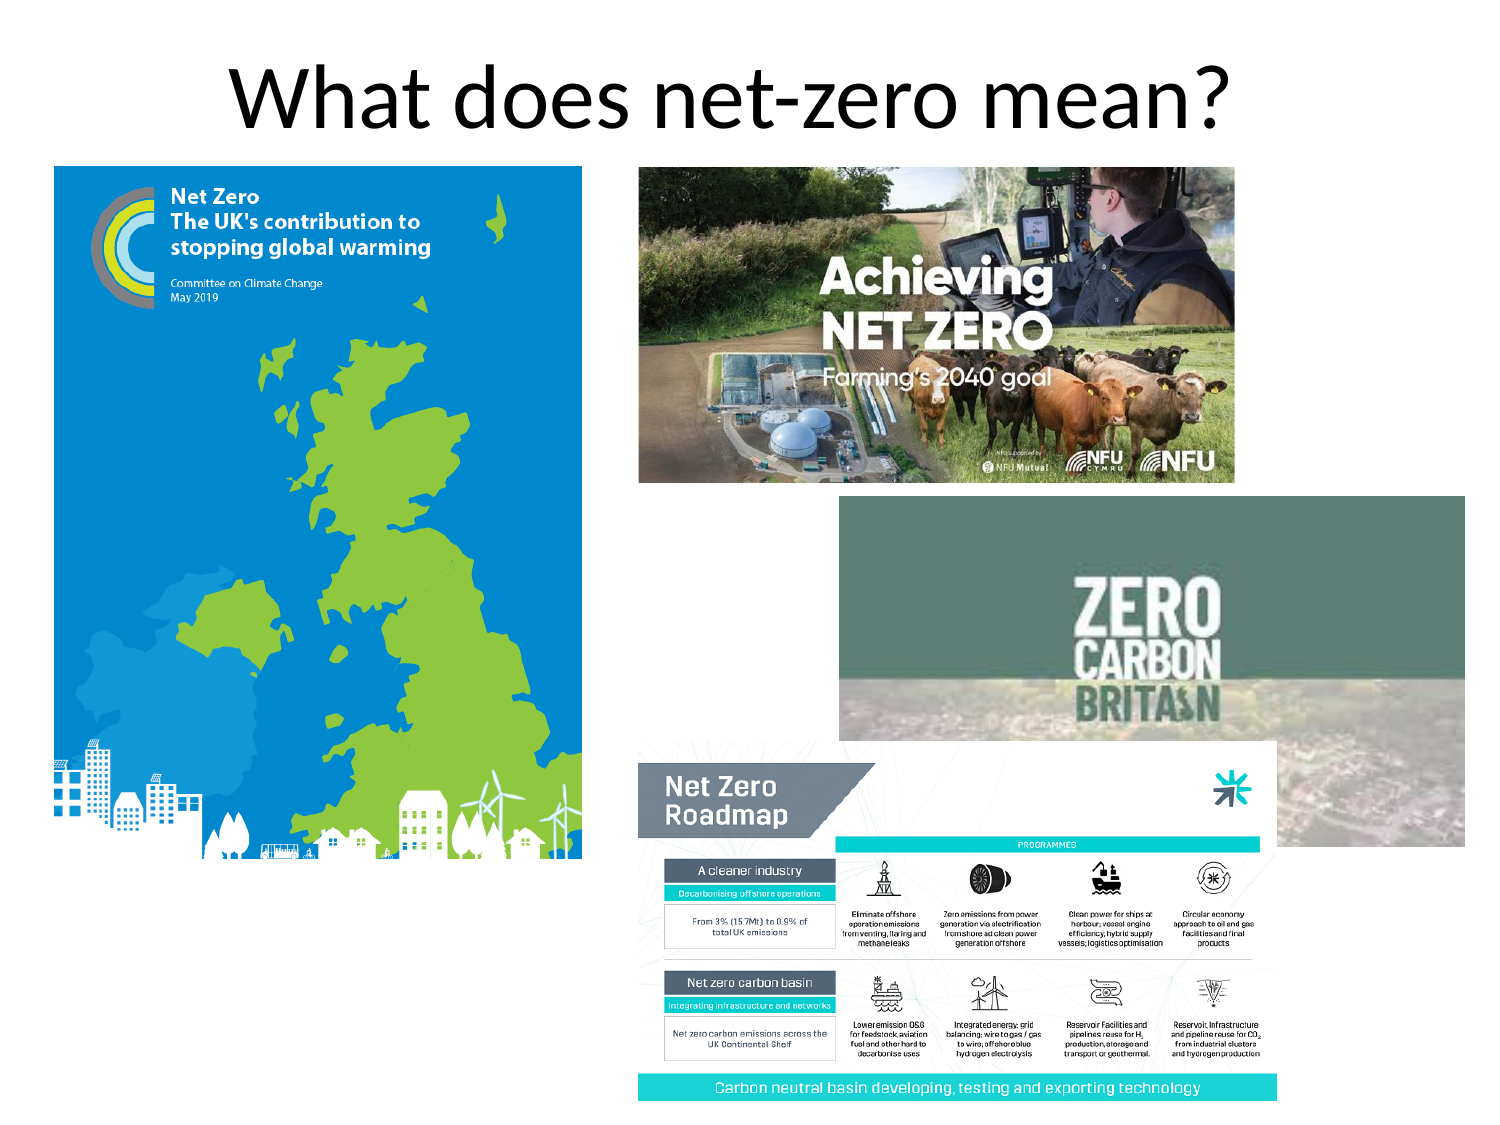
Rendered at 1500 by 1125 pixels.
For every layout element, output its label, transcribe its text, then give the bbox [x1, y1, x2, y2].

picture [411, 244, 416, 254]
picture [382, 219, 391, 228]
picture [186, 213, 195, 228]
picture [214, 189, 224, 196]
picture [638, 165, 1235, 484]
picture [190, 244, 201, 254]
picture [259, 340, 295, 391]
picture [350, 244, 355, 254]
picture [232, 214, 241, 228]
picture [330, 646, 347, 662]
picture [54, 742, 202, 860]
picture [219, 244, 229, 258]
picture [216, 214, 227, 228]
picture [199, 221, 208, 226]
picture [311, 219, 317, 228]
picture [371, 244, 376, 254]
picture [487, 196, 506, 241]
picture [353, 216, 359, 228]
picture [400, 216, 405, 228]
picture [92, 188, 154, 308]
picture [308, 244, 314, 254]
picture [205, 814, 249, 860]
picture [173, 189, 184, 203]
picture [291, 340, 583, 860]
picture [251, 194, 258, 203]
picture [409, 219, 416, 226]
picture [214, 197, 224, 203]
picture [391, 244, 395, 254]
picture [172, 244, 179, 254]
picture [385, 244, 389, 254]
picture [276, 219, 286, 228]
picture [209, 244, 215, 254]
picture [371, 219, 379, 228]
picture [240, 194, 246, 203]
picture [419, 244, 429, 256]
picture [360, 244, 367, 254]
picture [275, 402, 299, 436]
picture [326, 714, 343, 728]
picture [270, 244, 280, 256]
picture [251, 244, 262, 256]
picture [331, 219, 337, 226]
picture [317, 244, 325, 254]
picture [118, 213, 153, 282]
picture [302, 216, 308, 228]
picture [261, 849, 298, 860]
picture [200, 191, 206, 203]
picture [243, 244, 248, 254]
picture [290, 244, 300, 254]
picture [414, 297, 427, 312]
picture [227, 194, 236, 203]
picture [182, 242, 188, 254]
picture [251, 219, 257, 228]
picture [189, 194, 198, 200]
picture [341, 244, 346, 254]
picture [638, 496, 1465, 1101]
picture [176, 580, 293, 669]
title What does net-zero mean? [94, 18, 1370, 167]
picture [171, 214, 182, 228]
picture [105, 200, 154, 295]
